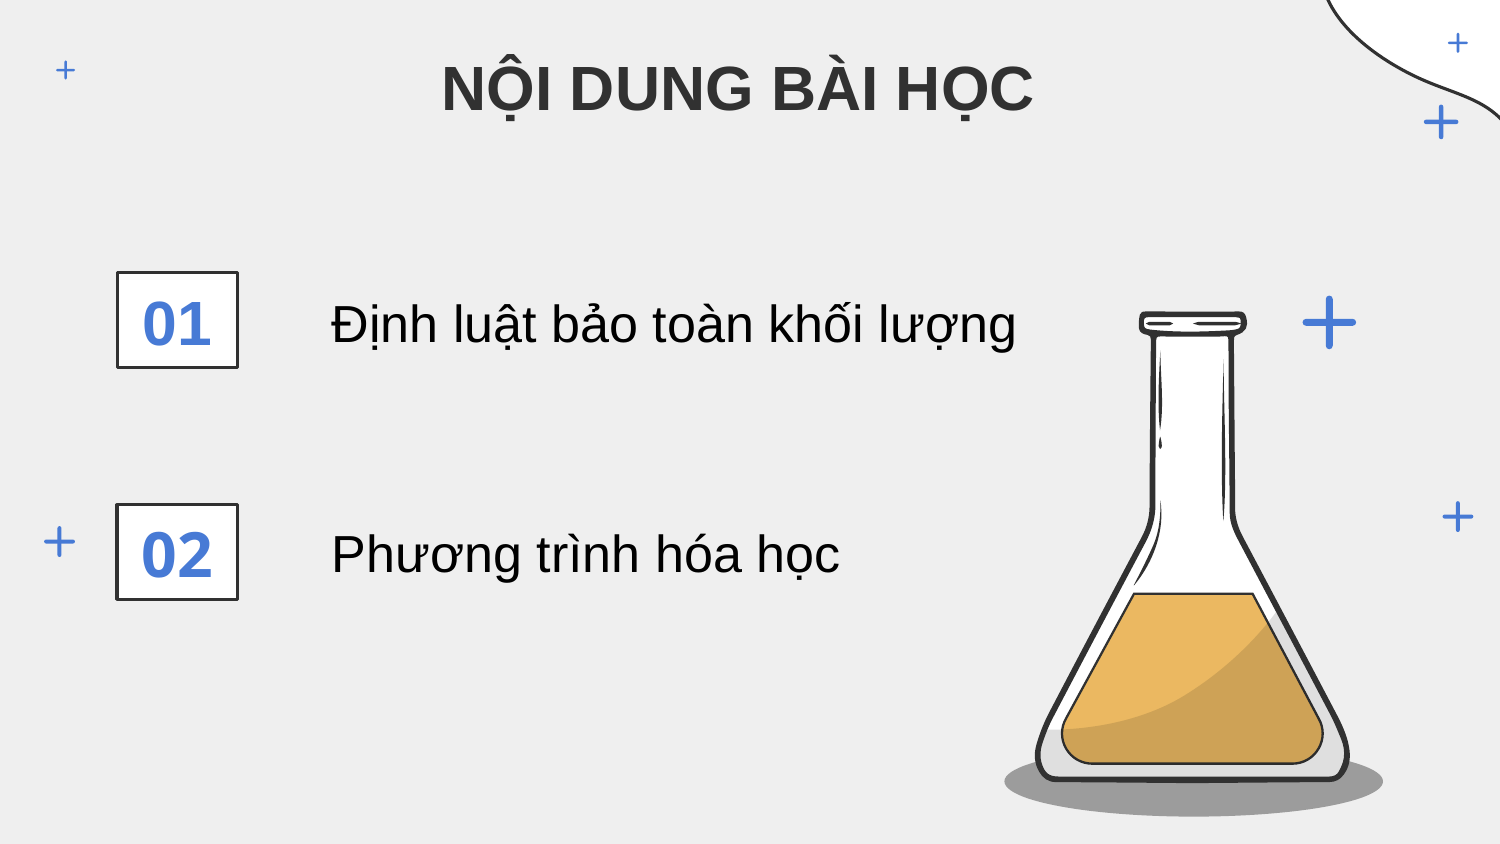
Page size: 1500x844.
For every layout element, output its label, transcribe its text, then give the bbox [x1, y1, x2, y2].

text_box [1302, 295, 1357, 310]
title 01 [116, 271, 239, 369]
title NỘI DUNG BÀI HỌC [106, 32, 1371, 127]
text_box Định luật bảo toàn khối lượng [316, 282, 1042, 360]
text_box Phương trình hóa học [316, 513, 999, 591]
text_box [1004, 311, 1384, 817]
title 02 [115, 503, 239, 601]
